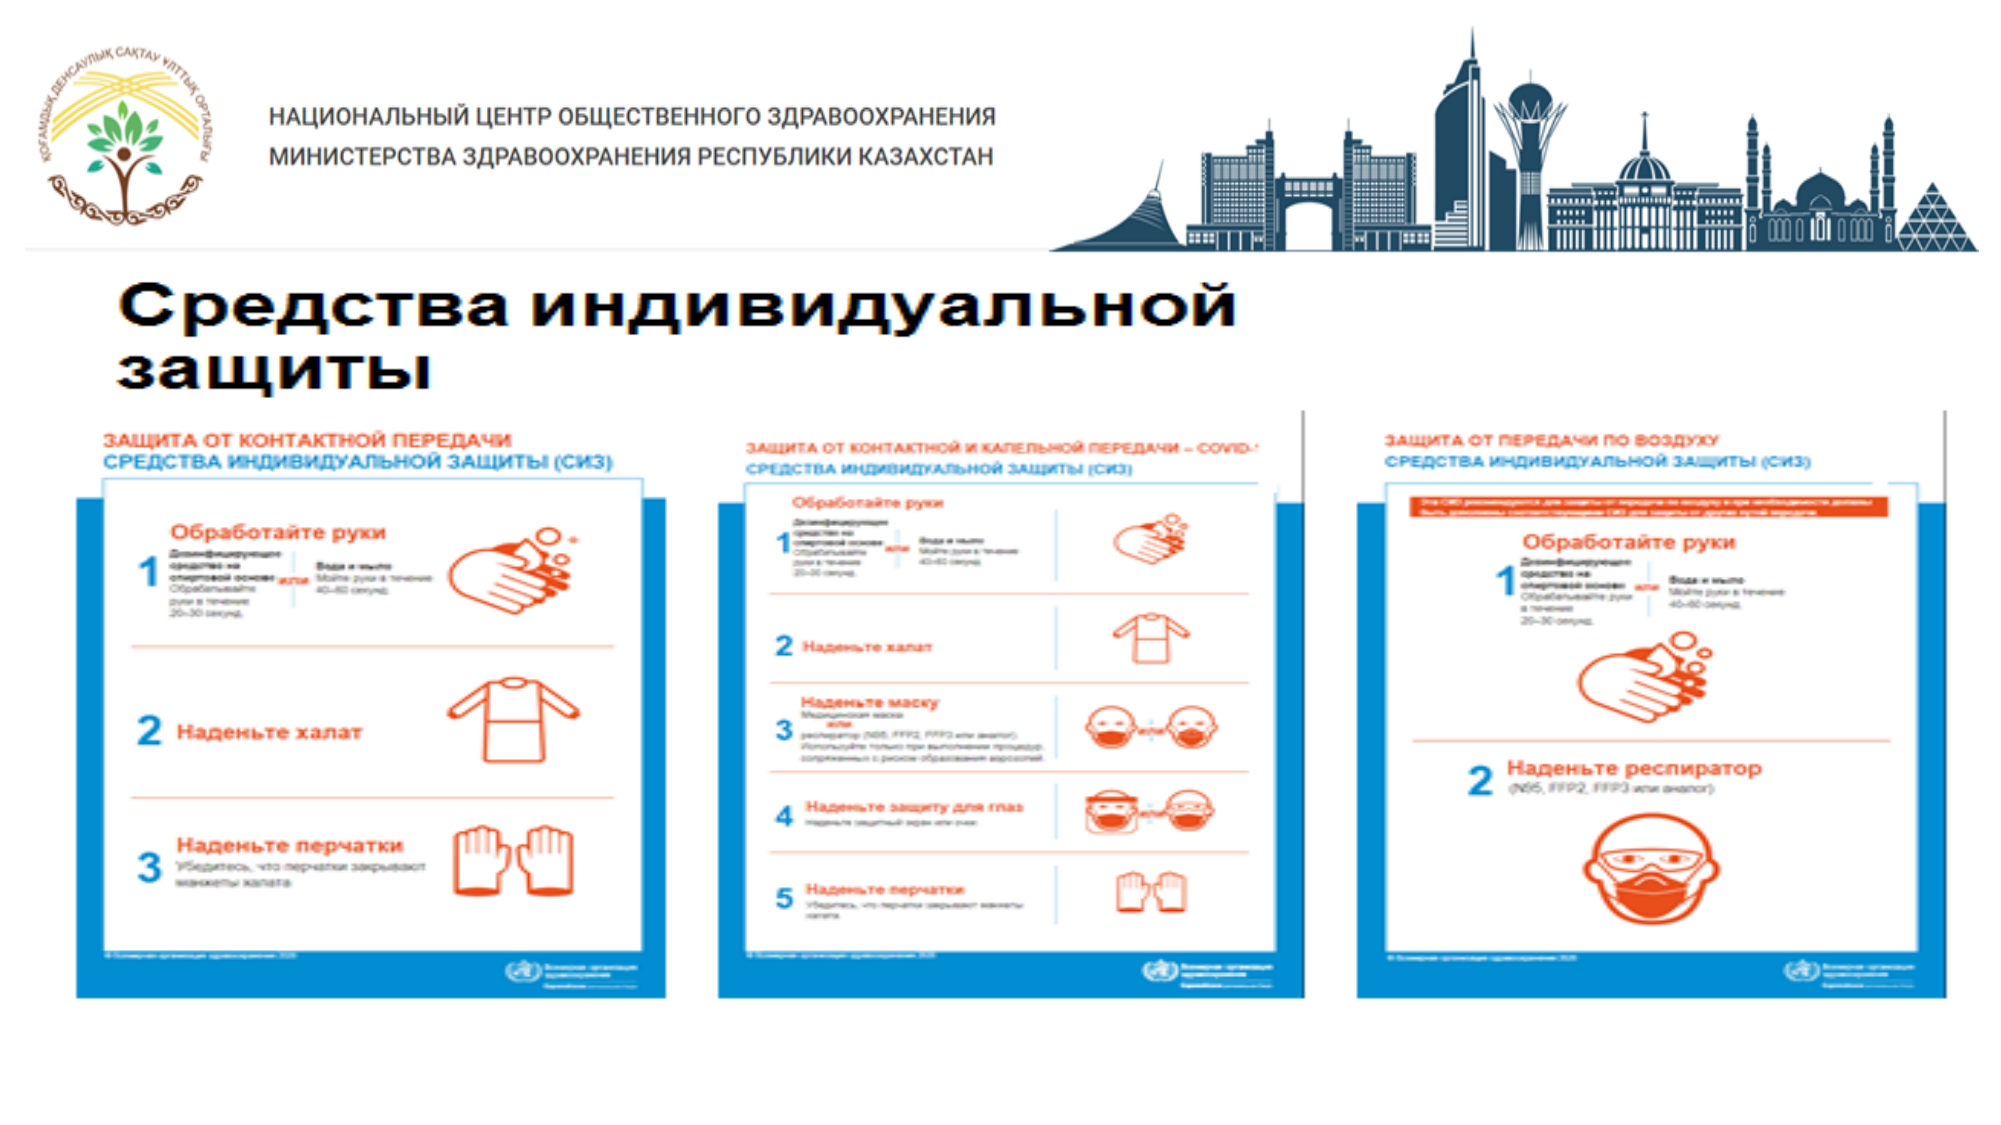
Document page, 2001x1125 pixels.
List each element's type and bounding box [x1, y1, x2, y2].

picture [25, 25, 2000, 1038]
